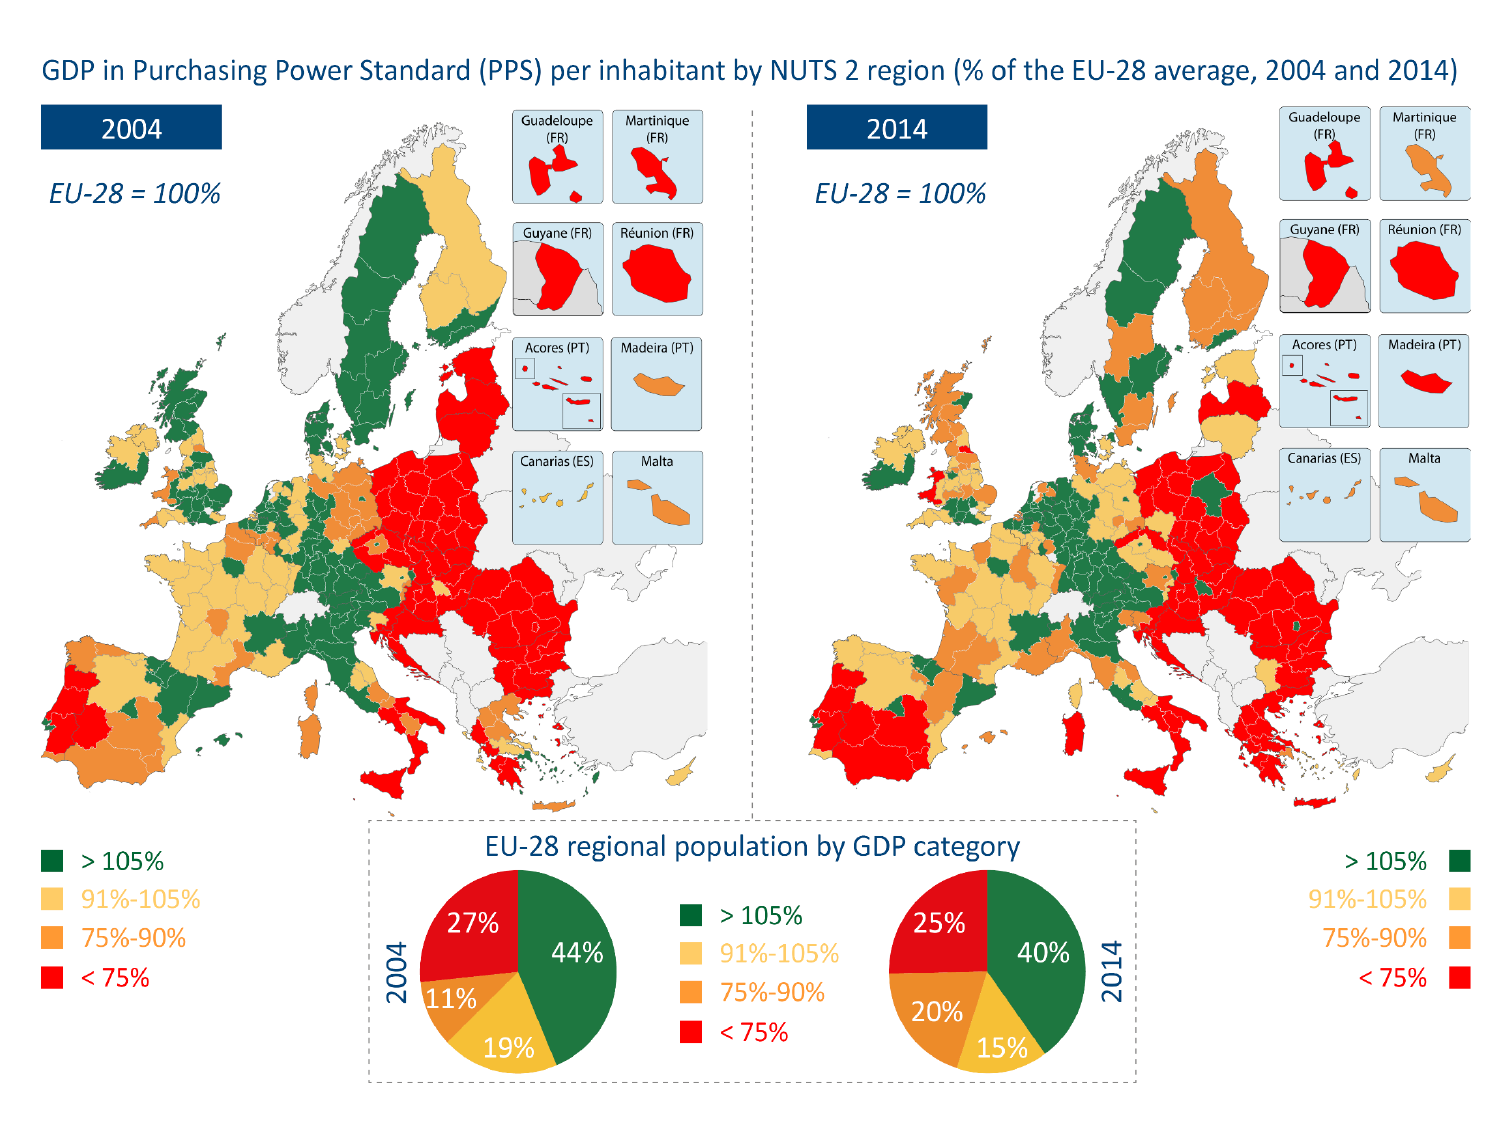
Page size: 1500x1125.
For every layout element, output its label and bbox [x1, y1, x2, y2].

picture [41, 42, 1471, 1083]
